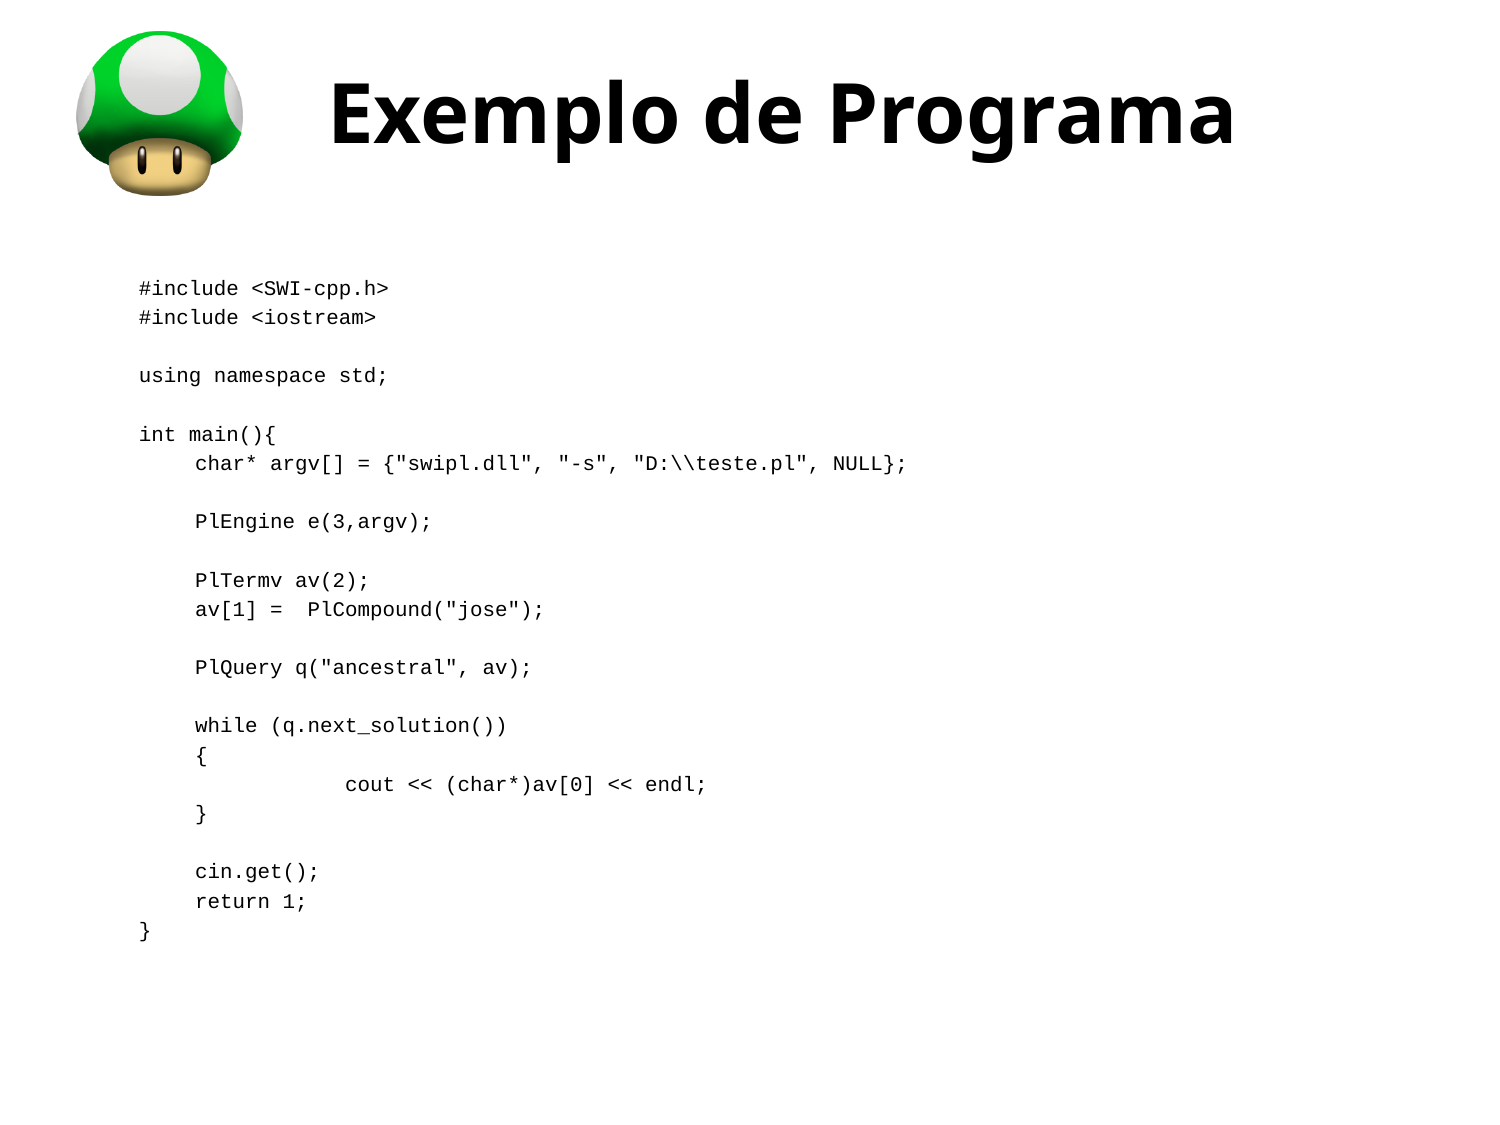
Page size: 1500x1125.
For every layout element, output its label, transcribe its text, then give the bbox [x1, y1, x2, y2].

title Exemplo de Programa [312, 37, 1426, 183]
list #include <SWI-cpp.h> #include <iostream> using namespace std; int main(){ char* argv[] = {"swipl.dll", "-s", "D:\\teste.pl", NULL}; PlEngine e(3,argv); PlTermv av(2); av[1] = PlCompound("jose"); PlQuery q("ancestral", av); while (q.next_solution()) { cout << (char*)av[0] << endl; } cin.get(); return 1; } [123, 267, 1365, 965]
picture [76, 30, 243, 197]
